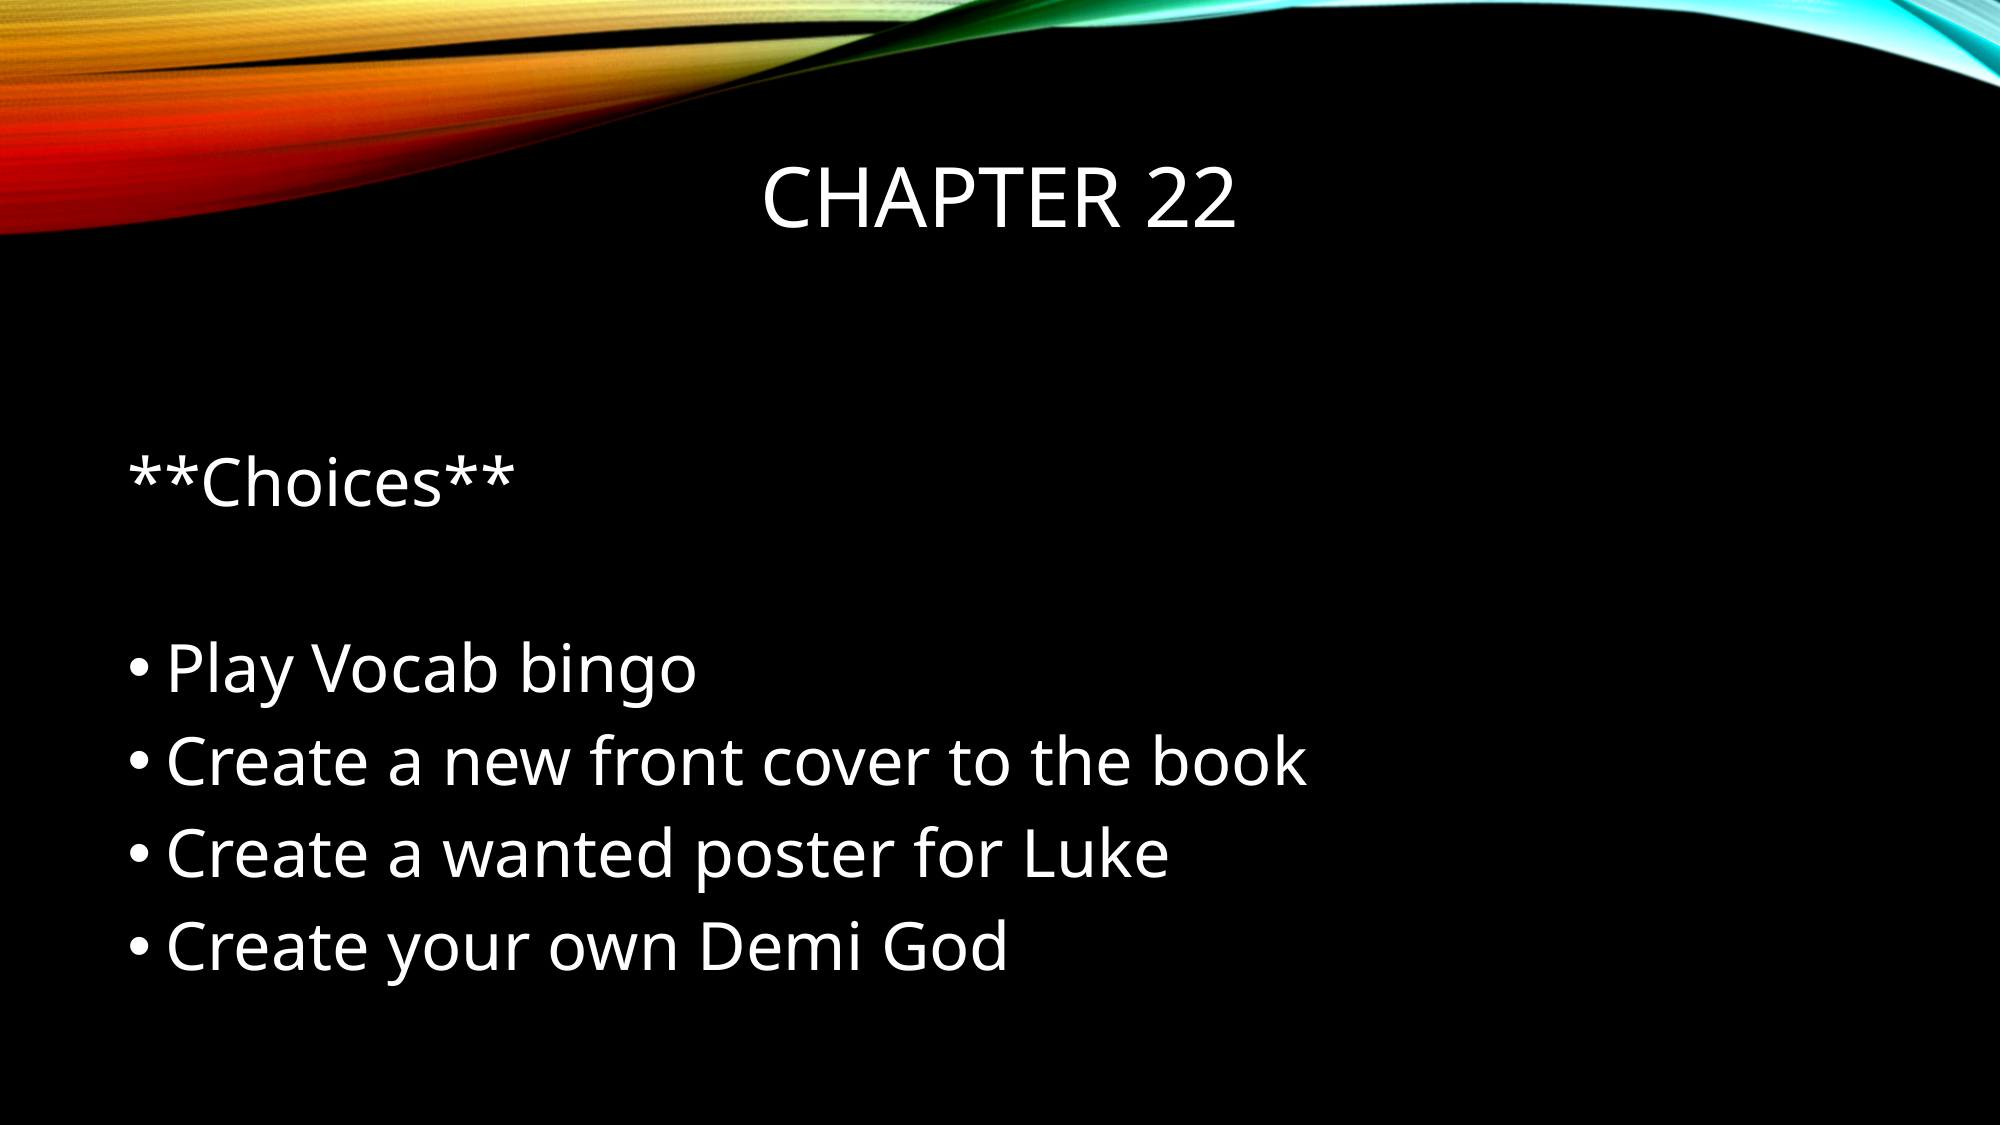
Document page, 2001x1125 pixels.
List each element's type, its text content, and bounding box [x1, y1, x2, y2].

title Chapter 22 [112, 125, 1888, 275]
list **Choices** Play Vocab bingo Create a new front cover to the book Create a wanted poster for Luke Create your own Demi God [112, 441, 1888, 1021]
picture [0, 0, 2000, 237]
